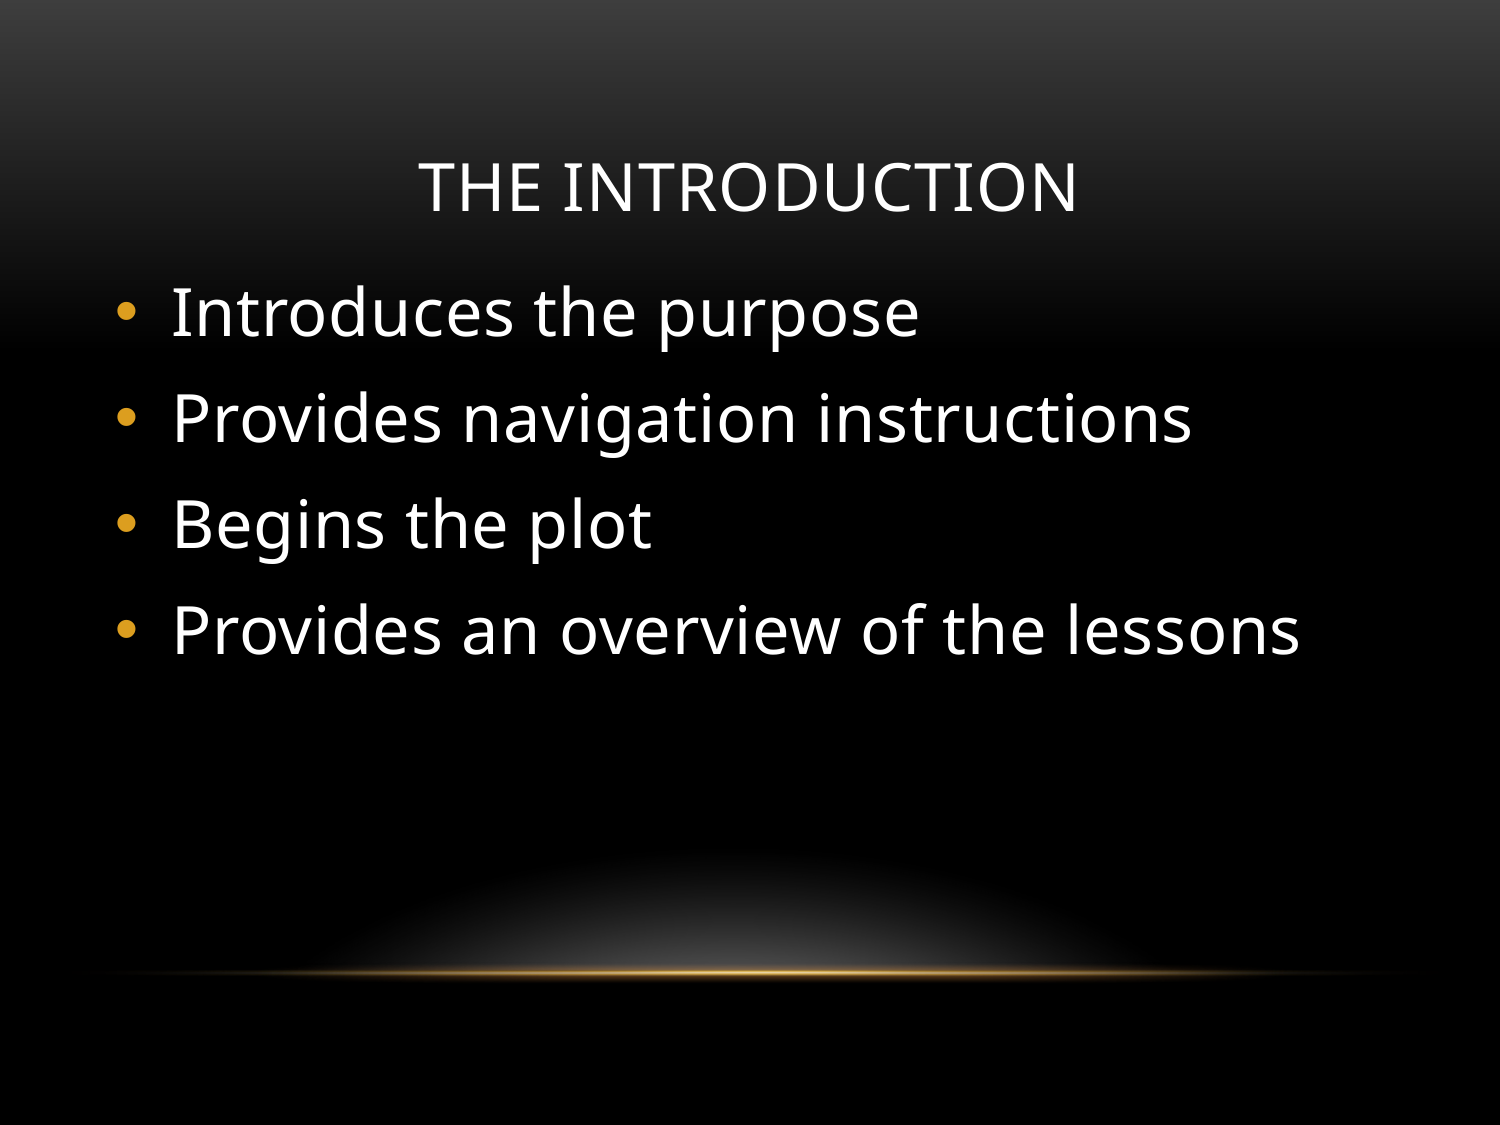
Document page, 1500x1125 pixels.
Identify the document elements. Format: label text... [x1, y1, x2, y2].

list Introduces the purpose Provides navigation instructions Begins the plot Provides an overview of the lessons [99, 262, 1400, 771]
title THE INTRODUCTION [99, 45, 1400, 233]
picture [0, 0, 1500, 1125]
